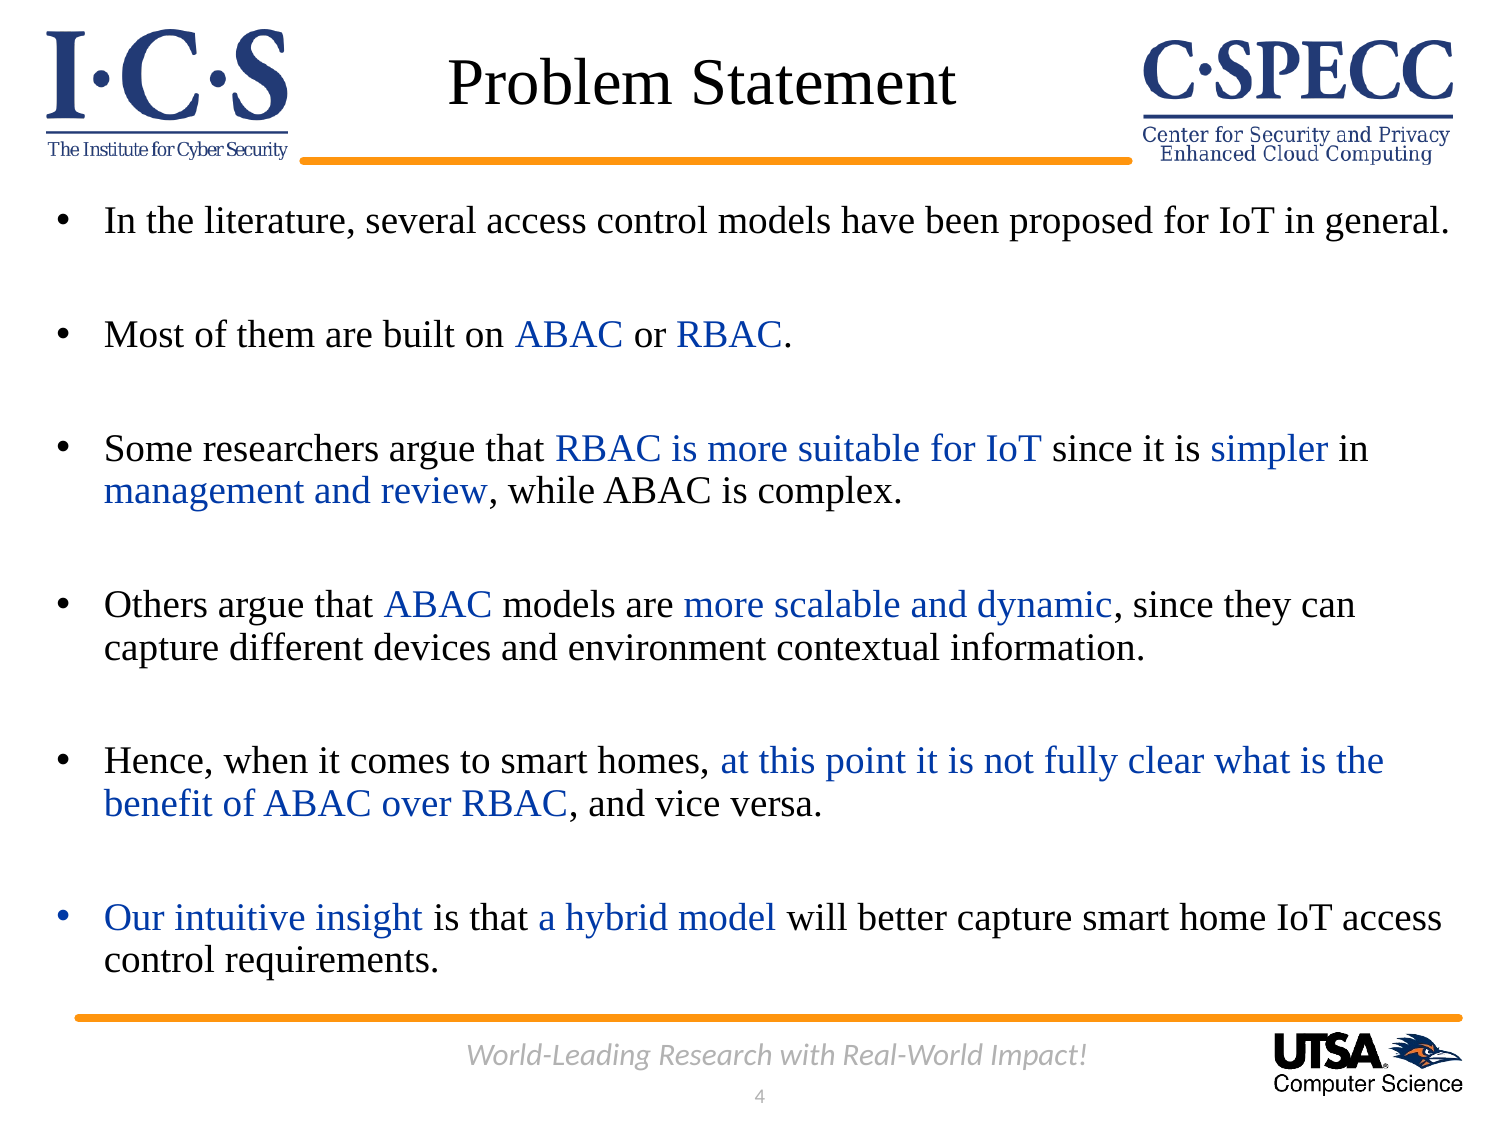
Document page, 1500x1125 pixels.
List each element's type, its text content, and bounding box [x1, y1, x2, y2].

picture [1264, 1022, 1473, 1098]
list In the literature, several access control models have been proposed for IoT in general. Most of them are built on ABAC or RBAC. Some researchers argue that RBAC is more suitable for IoT since it is simpler in management and review, while ABAC is complex. Others argue that ABAC models are more scalable and dynamic, since they can capture different devices and environment contextual information. Hence, when it comes to smart homes, at this point it is not fully clear what is the benefit of ABAC over RBAC, and vice versa. Our intuitive insight is that a hybrid model will better capture smart home IoT access control requirements. [41, 192, 1477, 1014]
slide_number 4 [719, 1084, 781, 1125]
title Problem Statement [298, 51, 1108, 127]
picture [46, 29, 288, 160]
picture [1143, 40, 1453, 165]
footer World-Leading Research with Real-World Impact! [450, 1023, 1105, 1084]
